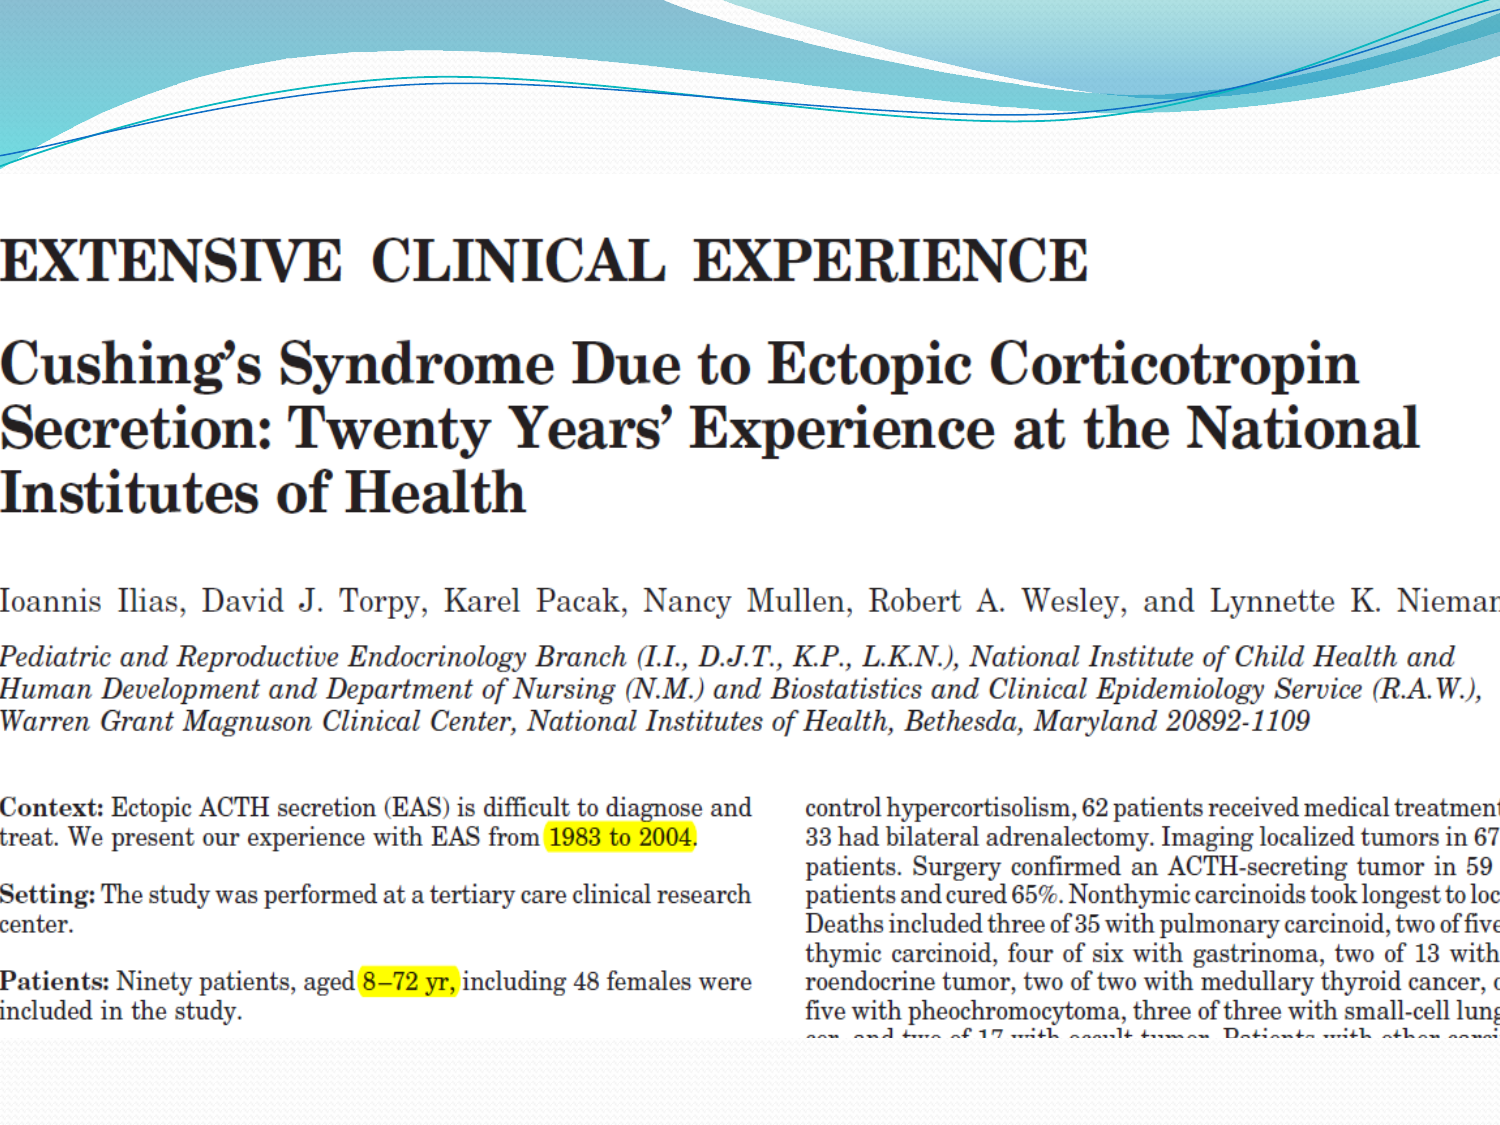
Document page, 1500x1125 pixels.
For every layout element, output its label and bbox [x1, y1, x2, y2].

picture [0, 174, 1500, 1038]
